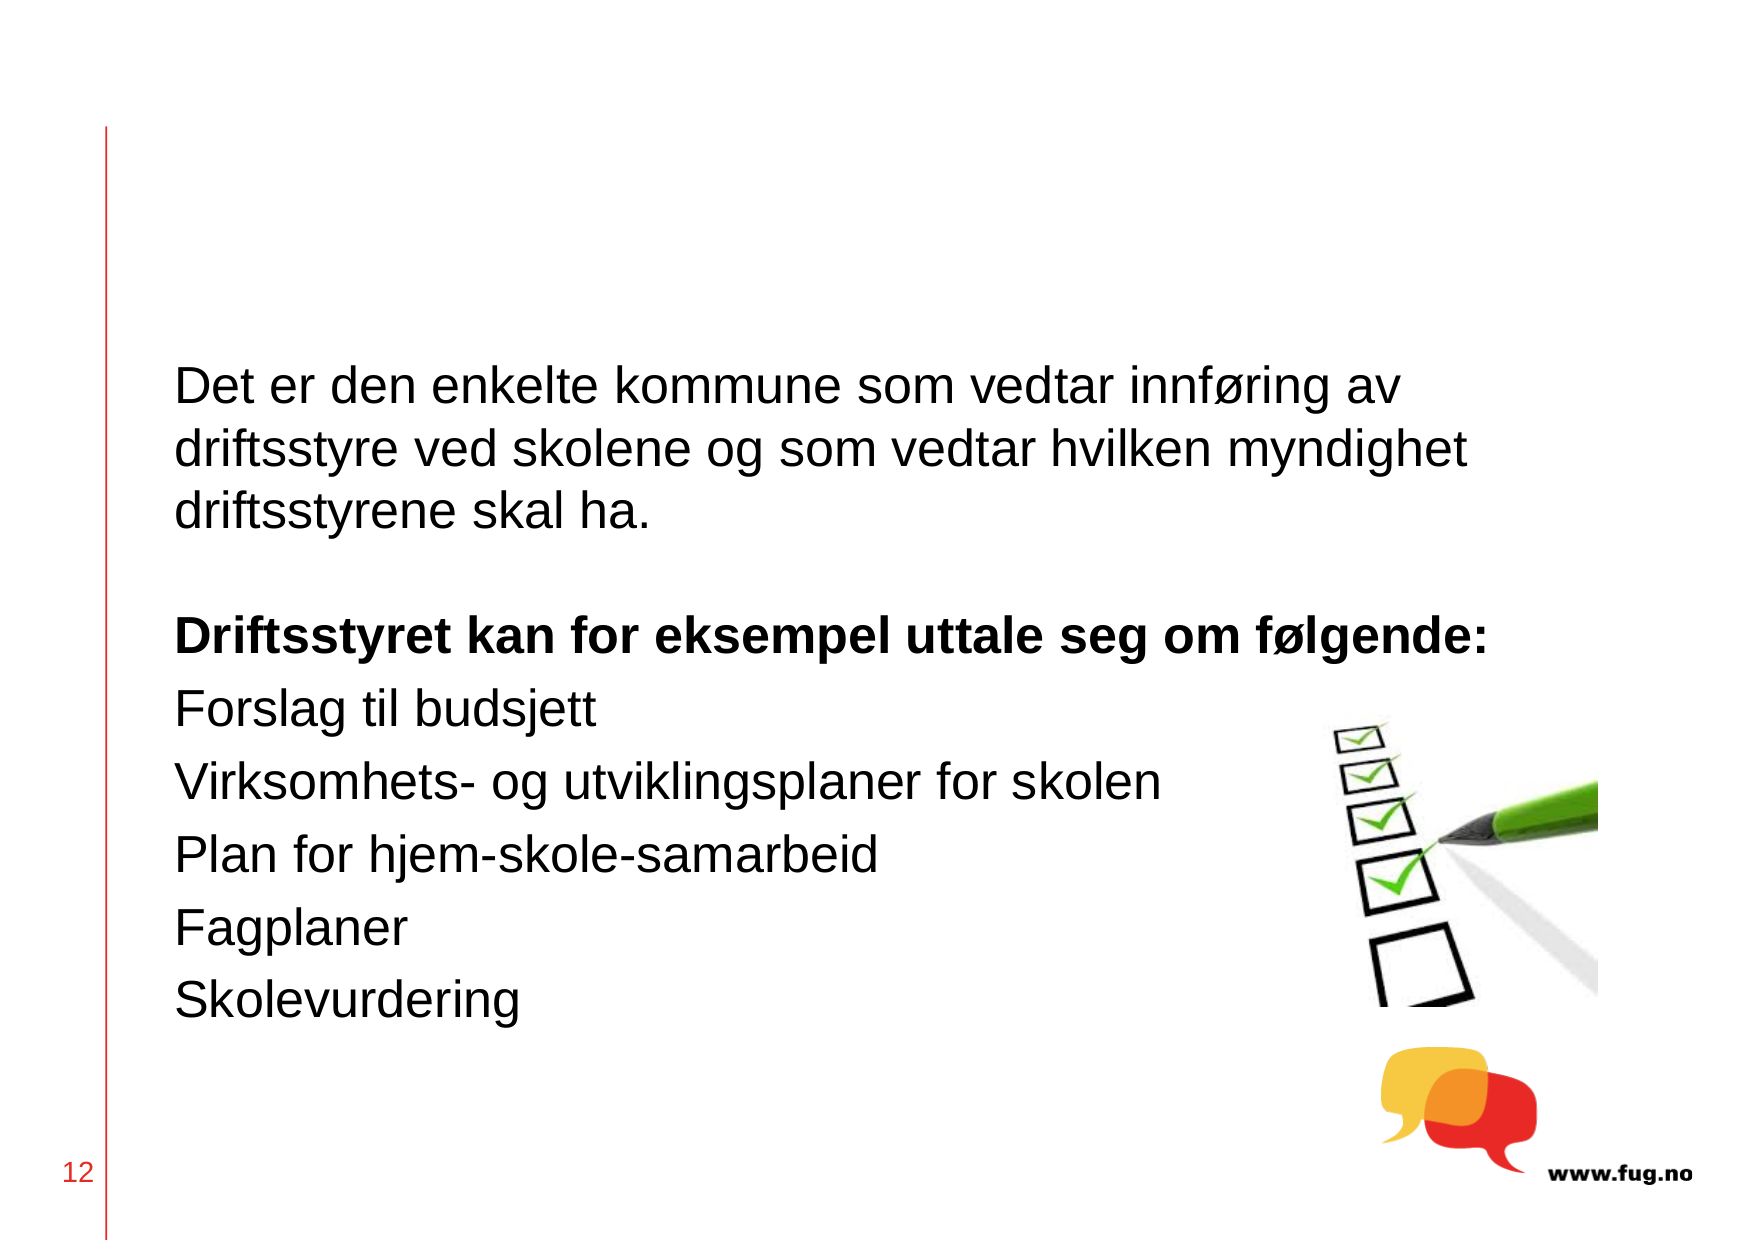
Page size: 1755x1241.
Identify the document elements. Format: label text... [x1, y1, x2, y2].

list Det er den enkelte kommune som vedtar innføring av driftsstyre ved skolene og som vedtar hvilken myndighet driftsstyrene skal ha. Driftsstyret kan for eksempel uttale seg om følgende: Forslag til budsjett Virksomhets- og utviklingsplaner for skolen Plan for hjem-skole-samarbeid Fagplaner Skolevurdering [117, 230, 1636, 1003]
picture [1255, 714, 1598, 1007]
slide_number 12 [26, 1152, 107, 1212]
picture [1381, 1047, 1693, 1185]
